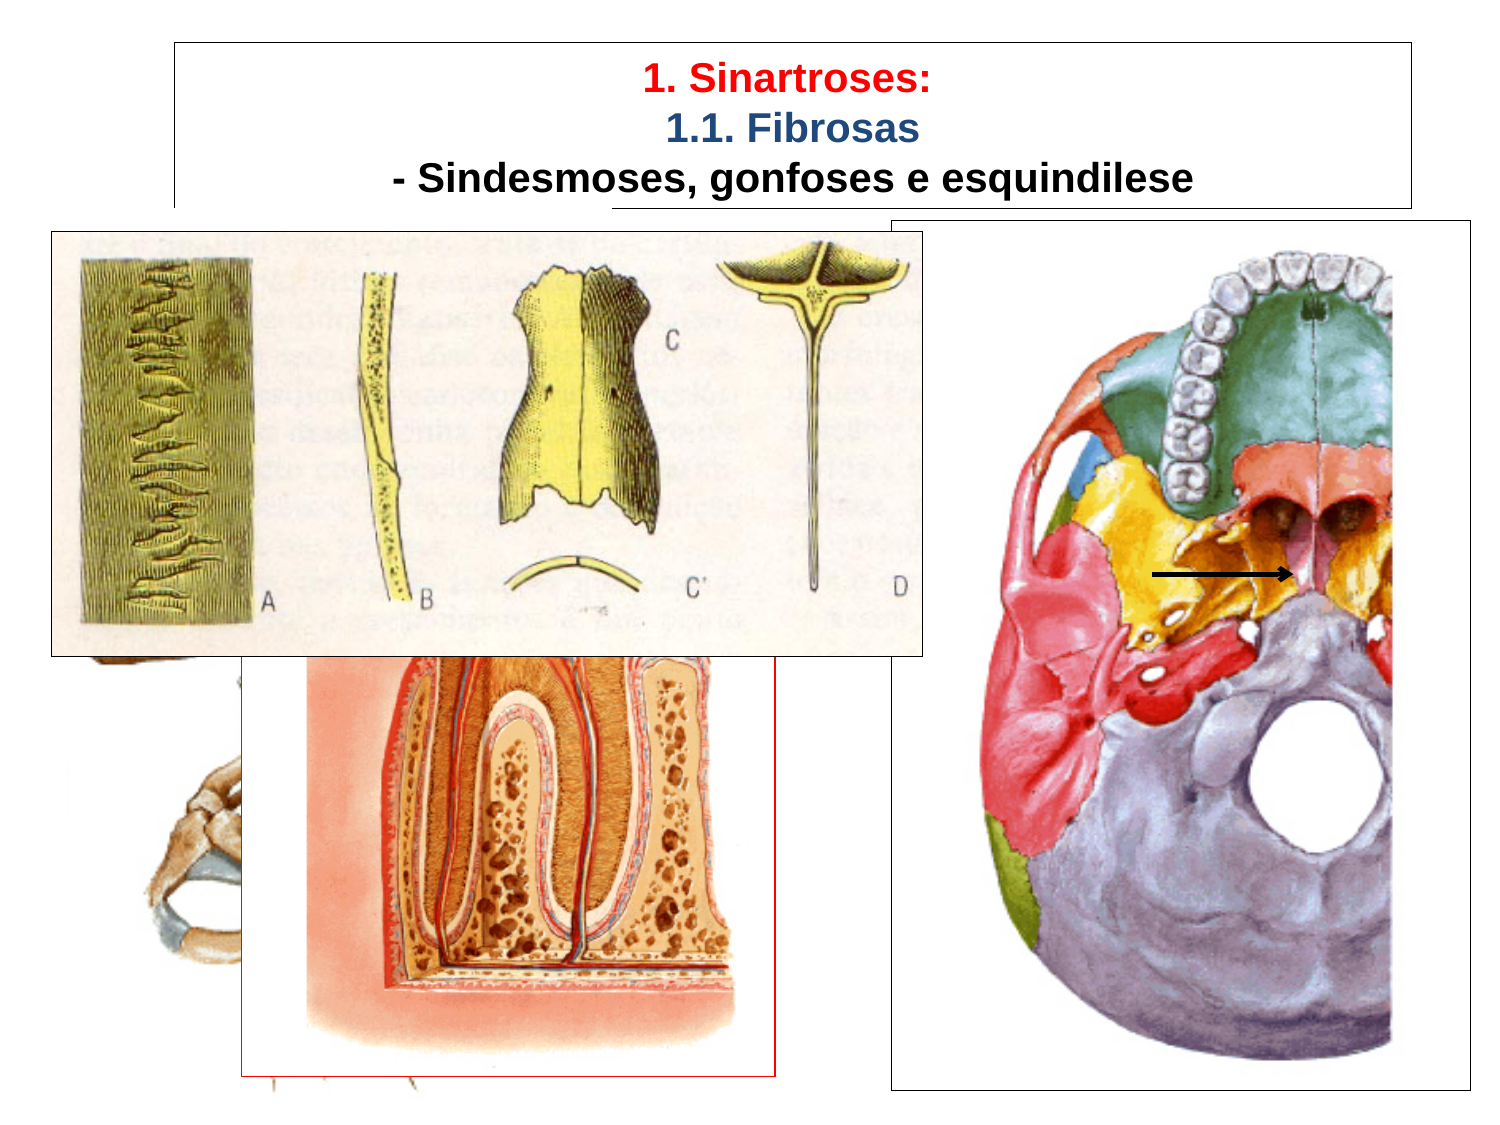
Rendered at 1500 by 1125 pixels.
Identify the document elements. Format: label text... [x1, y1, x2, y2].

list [891, 219, 1472, 1092]
title 1. Sinartroses: 1.1. Fibrosas - Sindesmoses, gonfoses e esquindilese [174, 42, 1412, 209]
picture [17, 207, 923, 1118]
